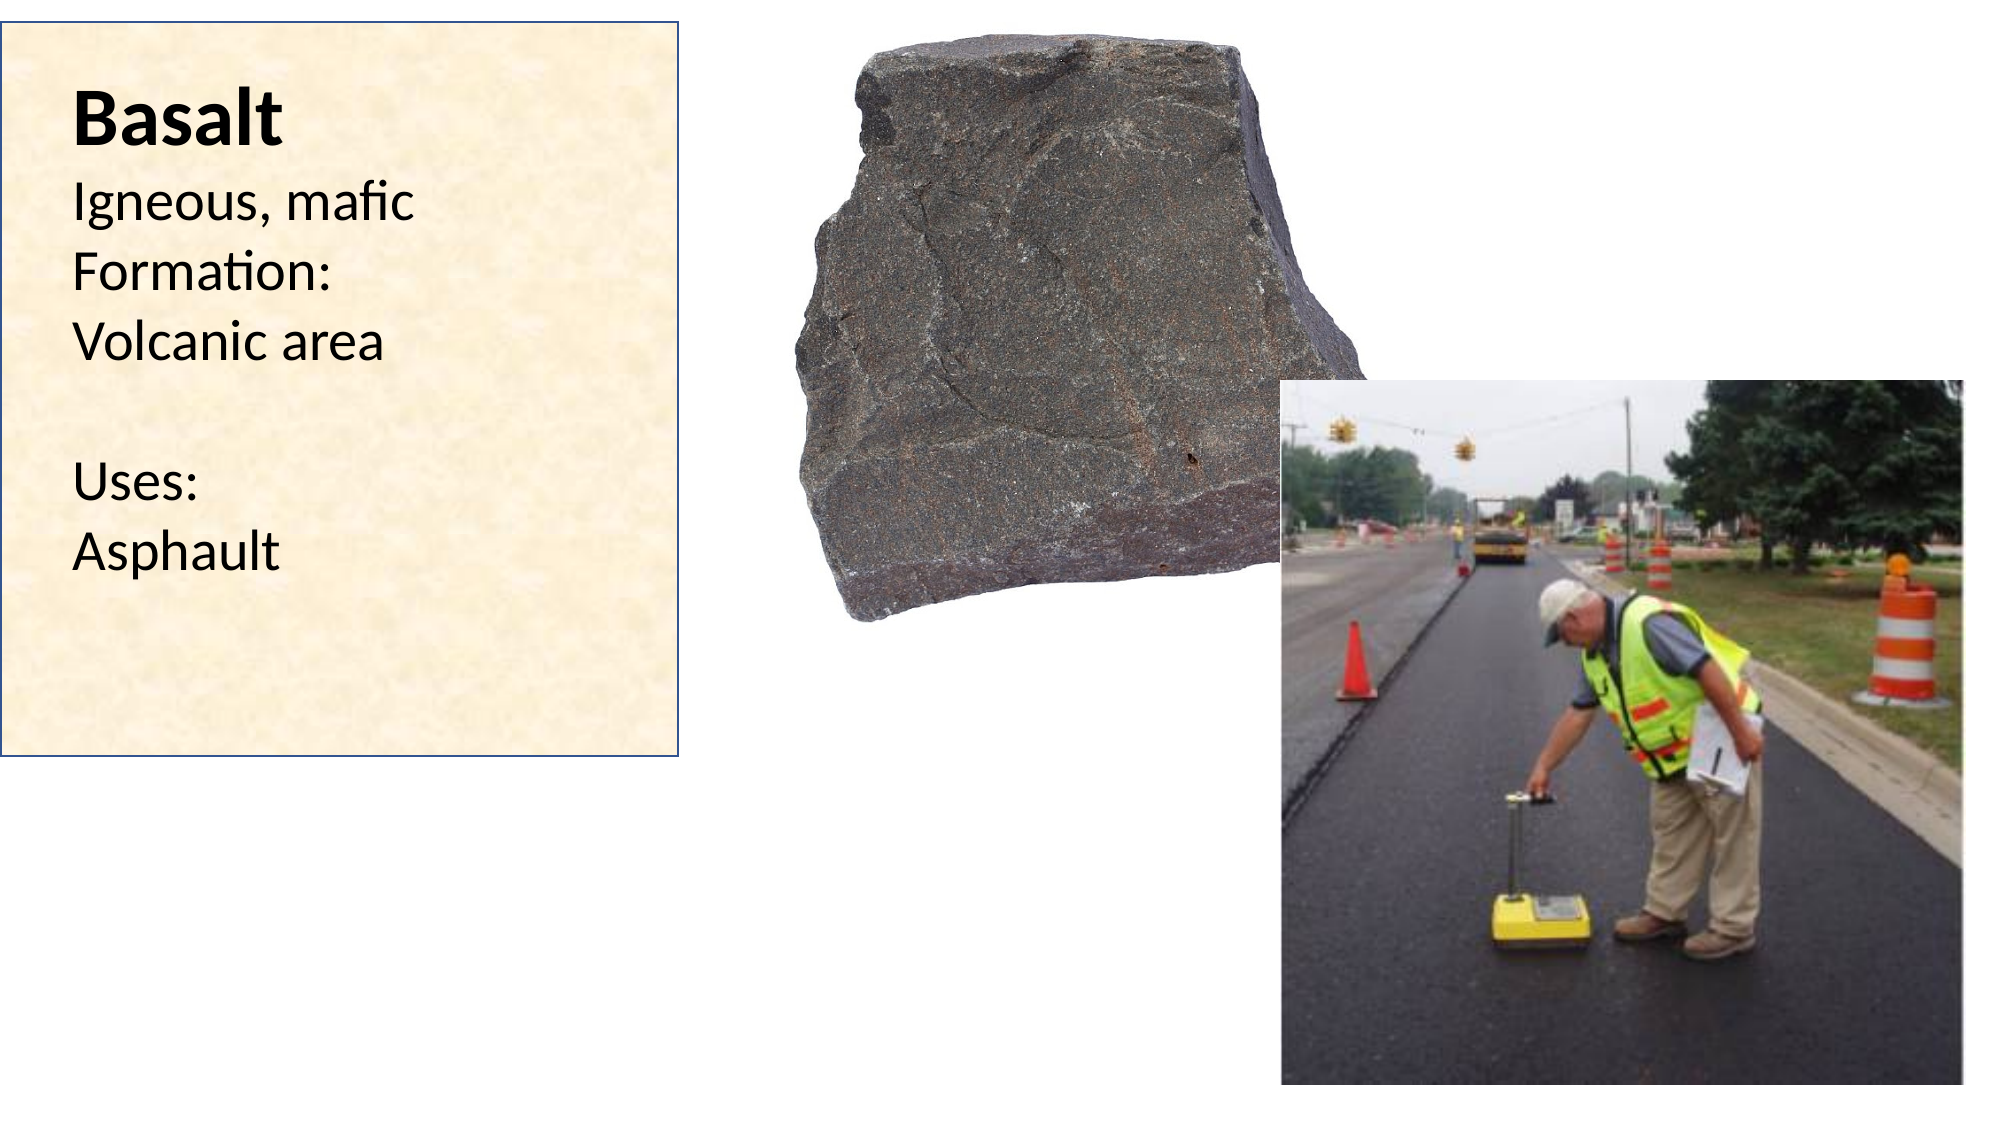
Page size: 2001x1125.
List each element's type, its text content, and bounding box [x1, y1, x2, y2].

picture [782, 22, 1966, 1085]
text_box [0, 21, 679, 757]
text_box Basalt Igneous, mafic Formation: Volcanic area Uses: Asphault [57, 54, 431, 760]
